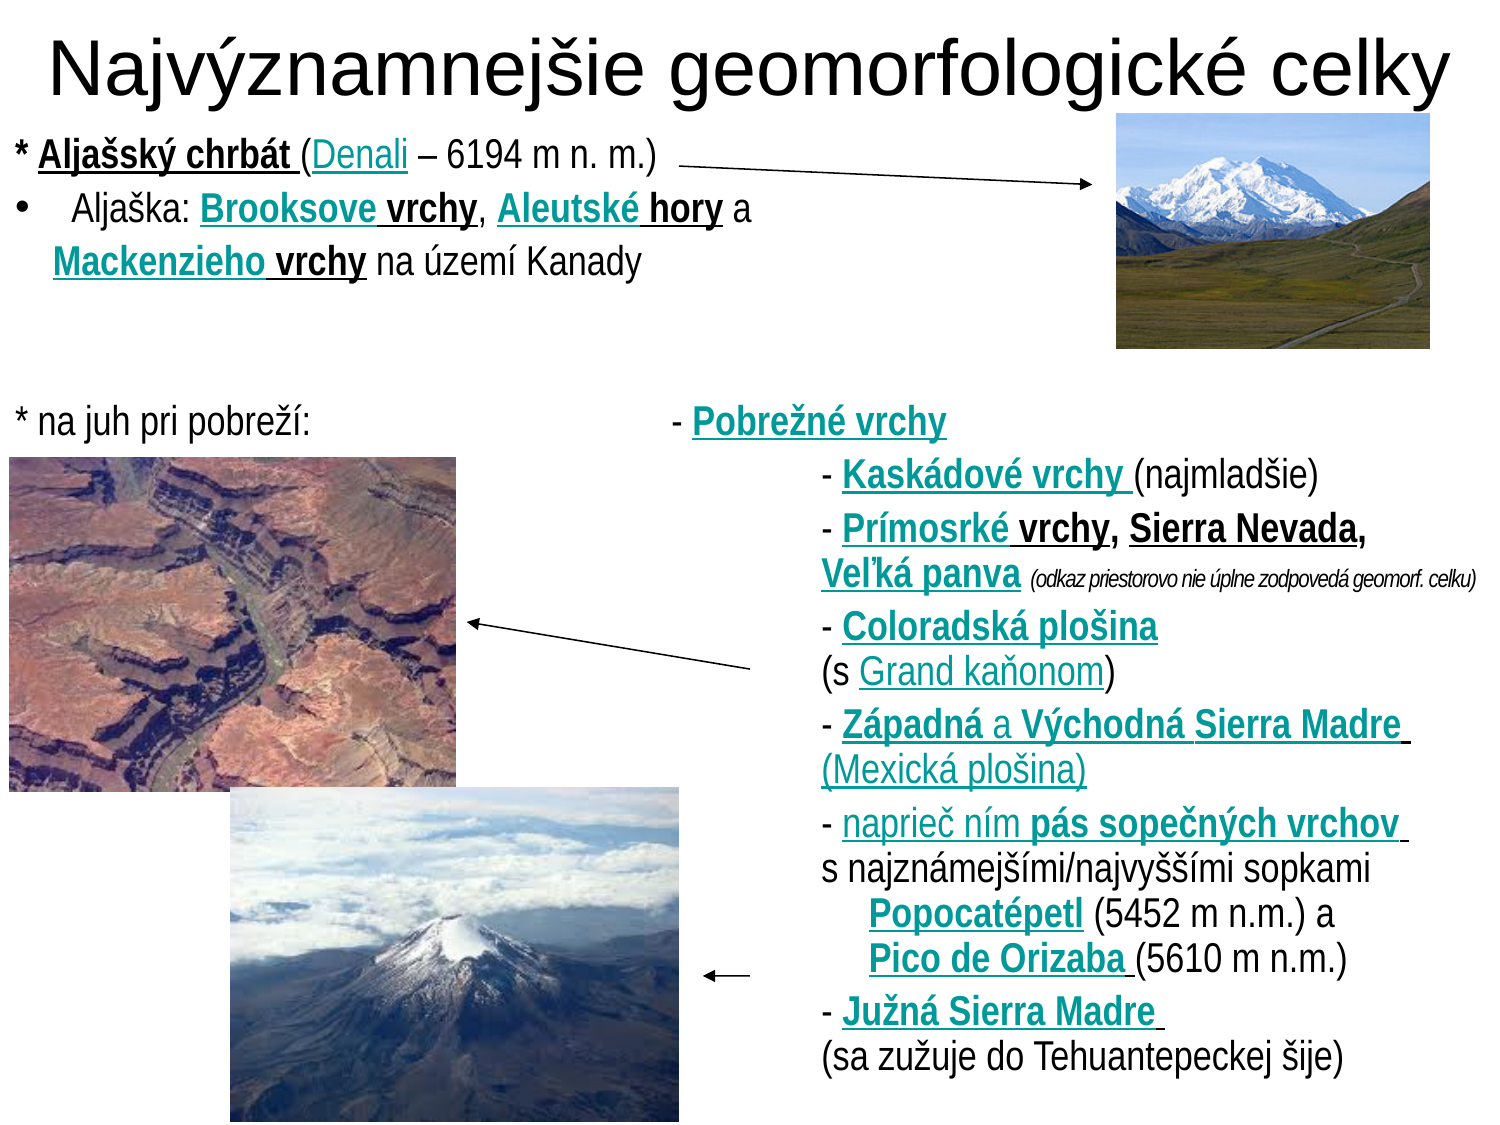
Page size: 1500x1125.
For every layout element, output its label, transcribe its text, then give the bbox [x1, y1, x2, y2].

picture [9, 457, 680, 1123]
picture [1115, 113, 1430, 350]
list * Aljašský chrbát (Denali – 6194 m n. m.) Aljaška: Brooksove vrchy, Aleutské hory a Mackenzieho vrchy na území Kanady * na juh pri pobreží: - Pobrežné vrchy - Kaskádové vrchy (najmladšie) - Prímosrké vrchy, Sierra Nevada, Veľká panva (odkaz priestorovo nie úplne zodpovedá geomorf. celku) - Coloradská plošina (s Grand kaňonom) - Západná a Východná Sierra Madre (Mexická plošina) - naprieč ním pás sopečných vrchov s najznámejšími/najvyššími sopkami Popocatépetl (5452 m n.m.) a Pico de Orizaba (5610 m n.m.) - Južná Sierra Madre (sa zužuje do Tehuantepeckej šije) [0, 125, 1500, 1125]
title Najvýznamnejšie geomorfologické celky [0, 0, 1500, 125]
text_box [466, 617, 751, 670]
text_box [702, 969, 751, 983]
text_box [678, 165, 1093, 191]
